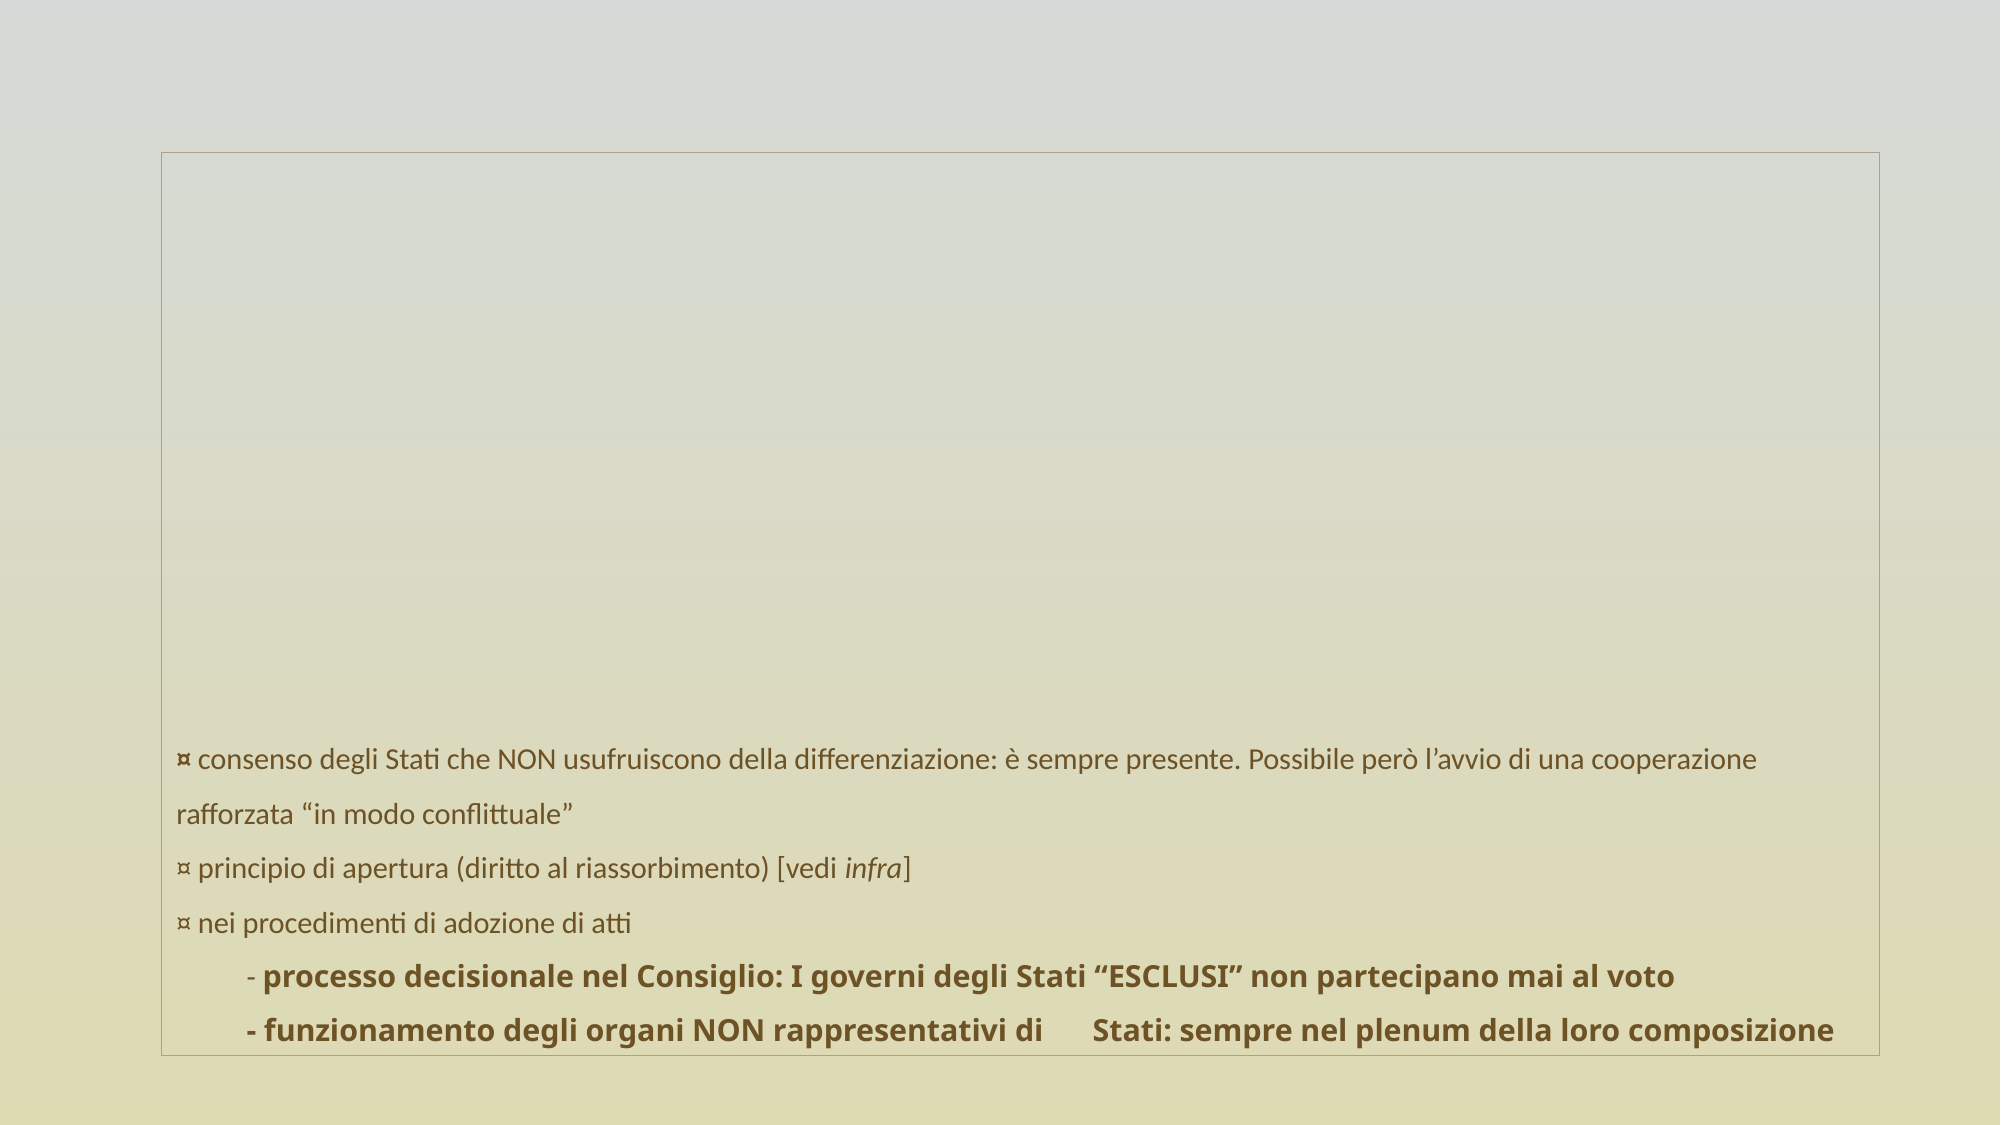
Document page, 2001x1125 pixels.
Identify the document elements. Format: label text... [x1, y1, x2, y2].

title ¤ consenso degli Stati che NON usufruiscono della differenziazione: è sempre presente. Possibile però l’avvio di una cooperazione rafforzata “in modo conflittuale” ¤ principio di apertura (diritto al riassorbimento) [vedi infra] ¤ nei procedimenti di adozione di atti - processo decisionale nel Consiglio: I governi degli Stati “ESCLUSI” non partecipano mai al voto - funzionamento degli organi NON rappresentativi di Stati: sempre nel plenum della loro composizione [161, 152, 1880, 1056]
